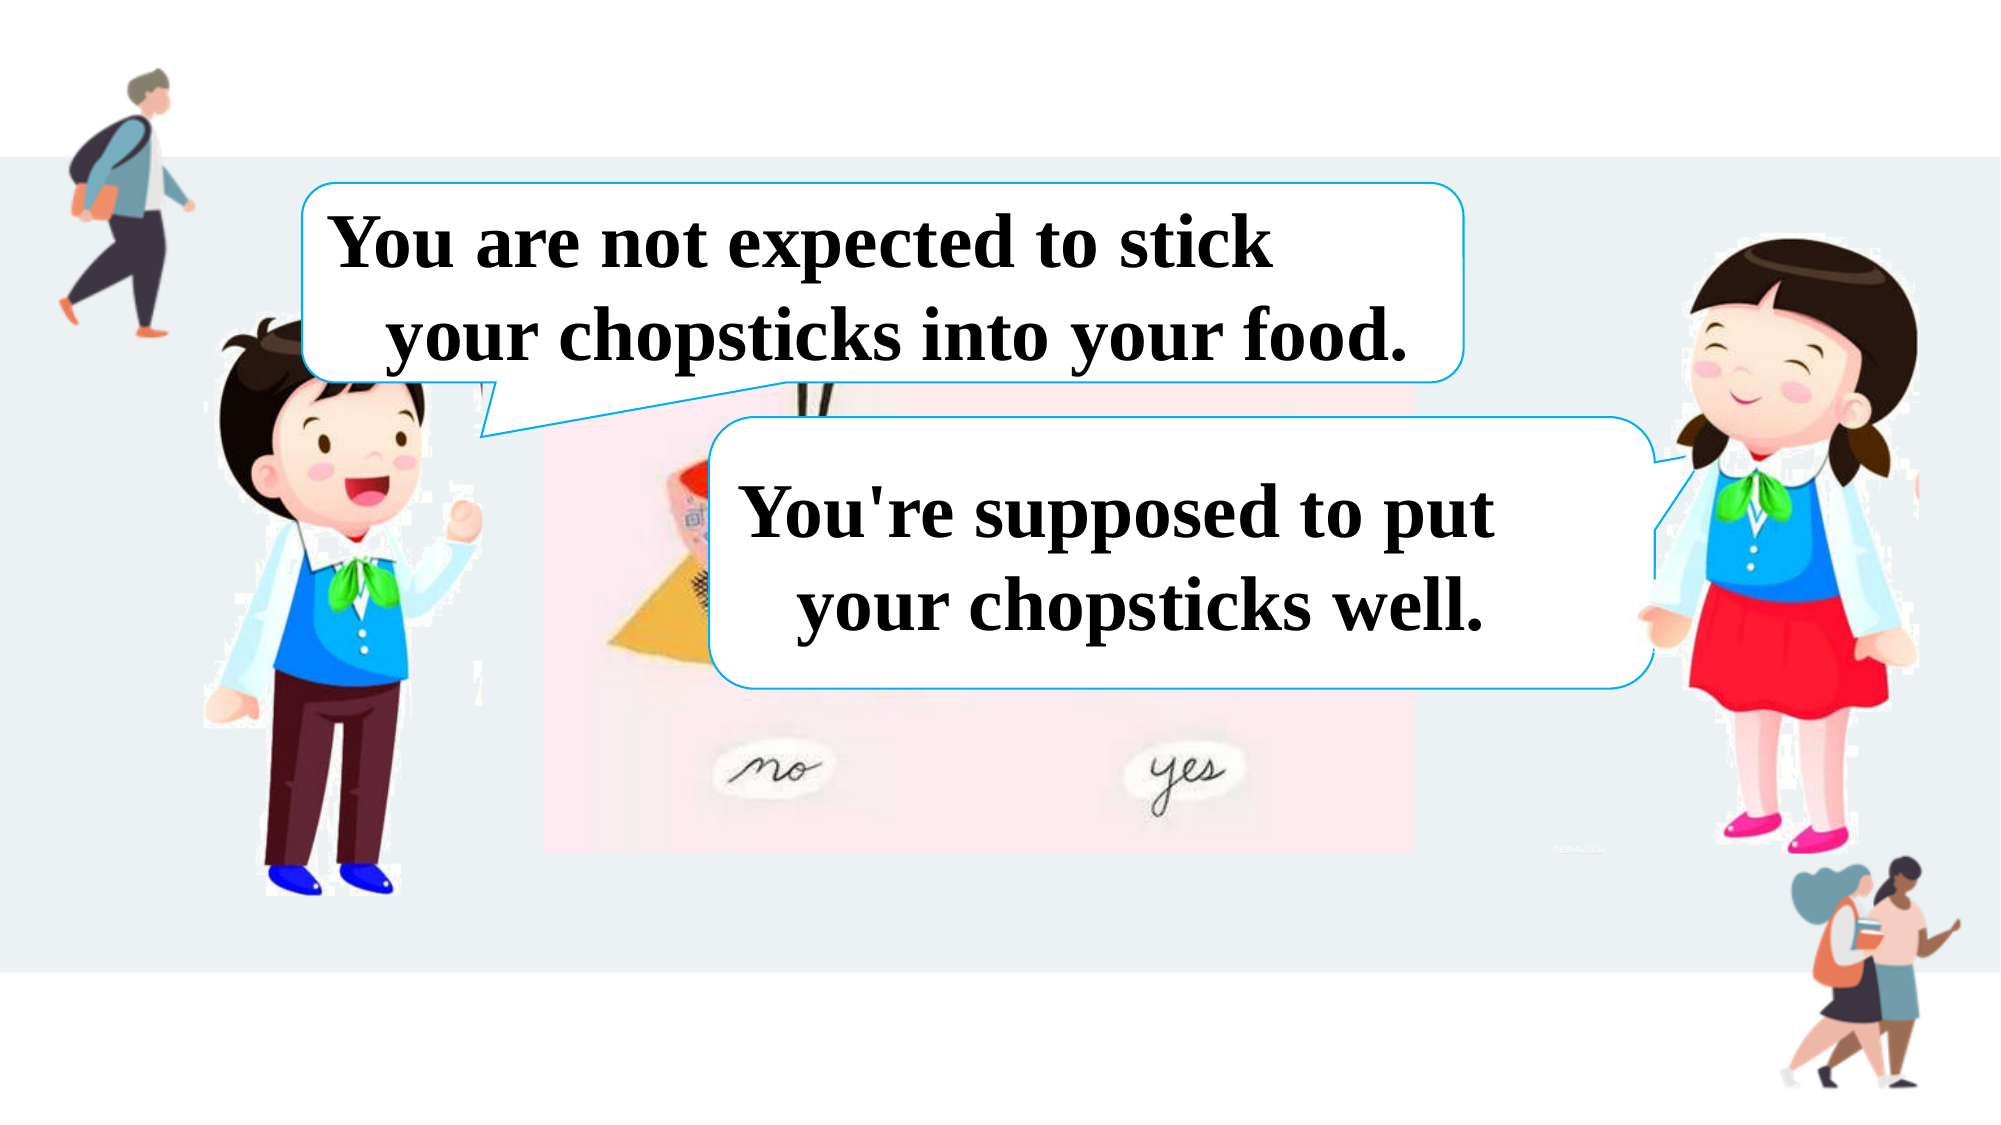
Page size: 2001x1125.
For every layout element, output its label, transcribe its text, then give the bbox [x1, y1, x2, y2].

picture [0, 0, 2001, 1125]
text_box You are not expected to stick your chopsticks into your food. [301, 181, 1465, 438]
text_box You're supposed to put your chopsticks well. [1415, 416, 1550, 690]
